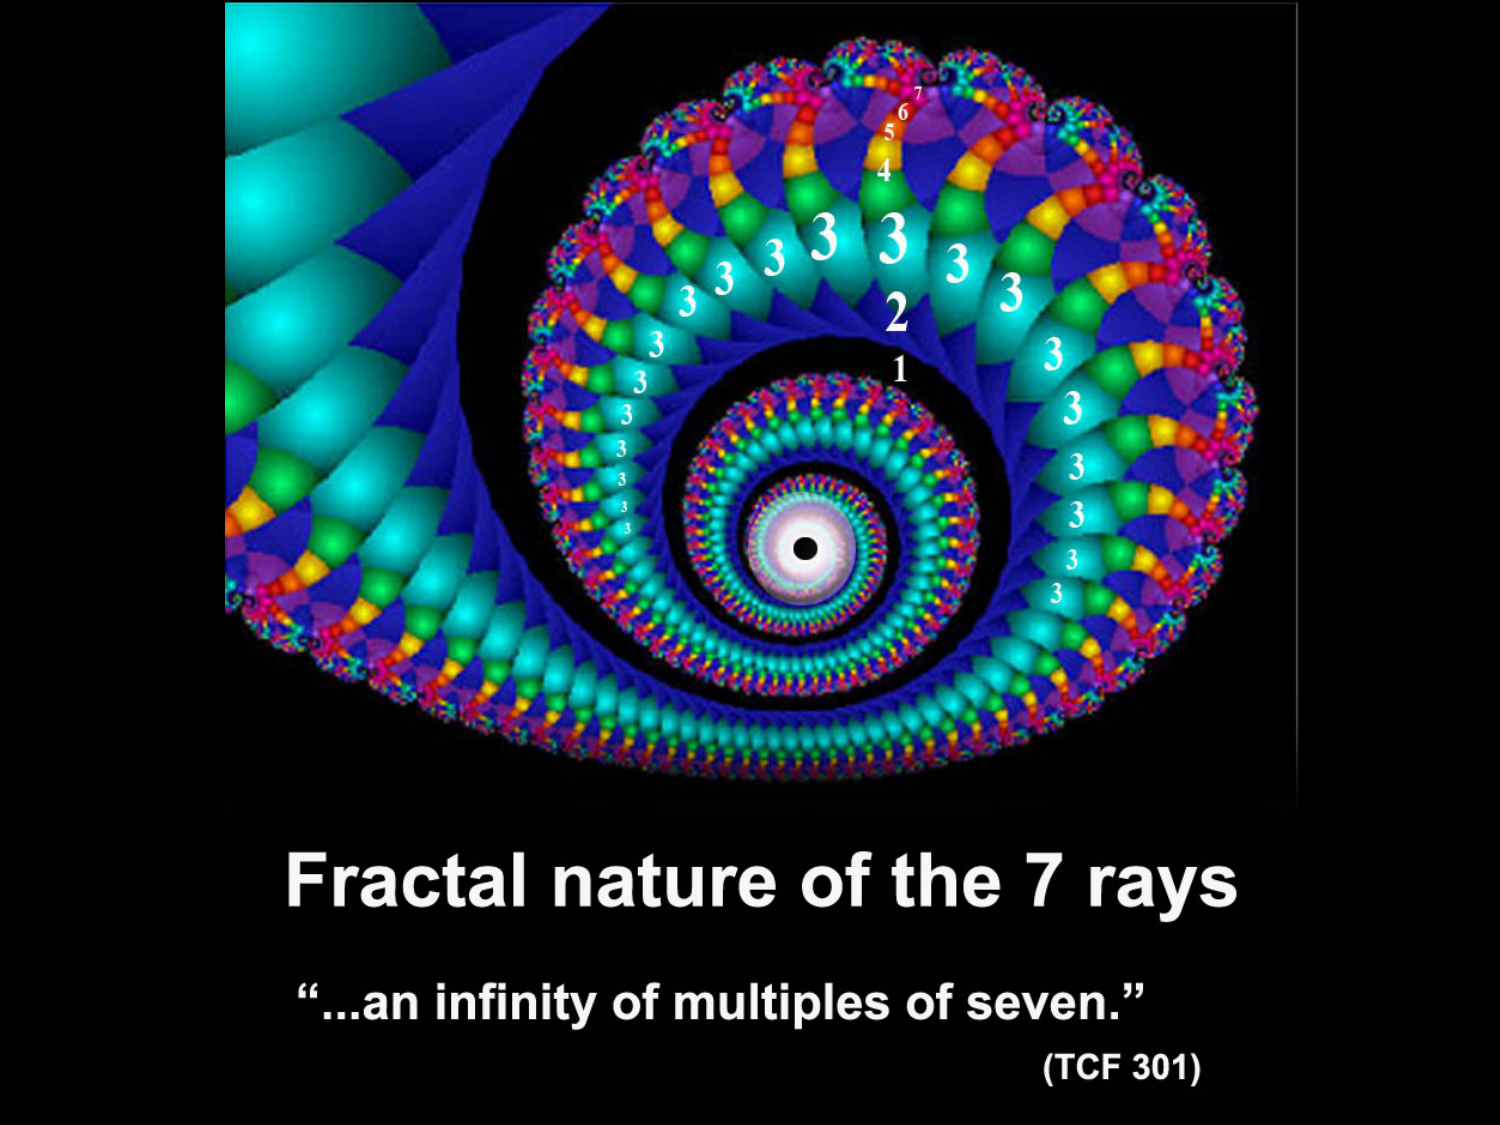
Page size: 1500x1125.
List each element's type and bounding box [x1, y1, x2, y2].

picture [224, 0, 1301, 1125]
